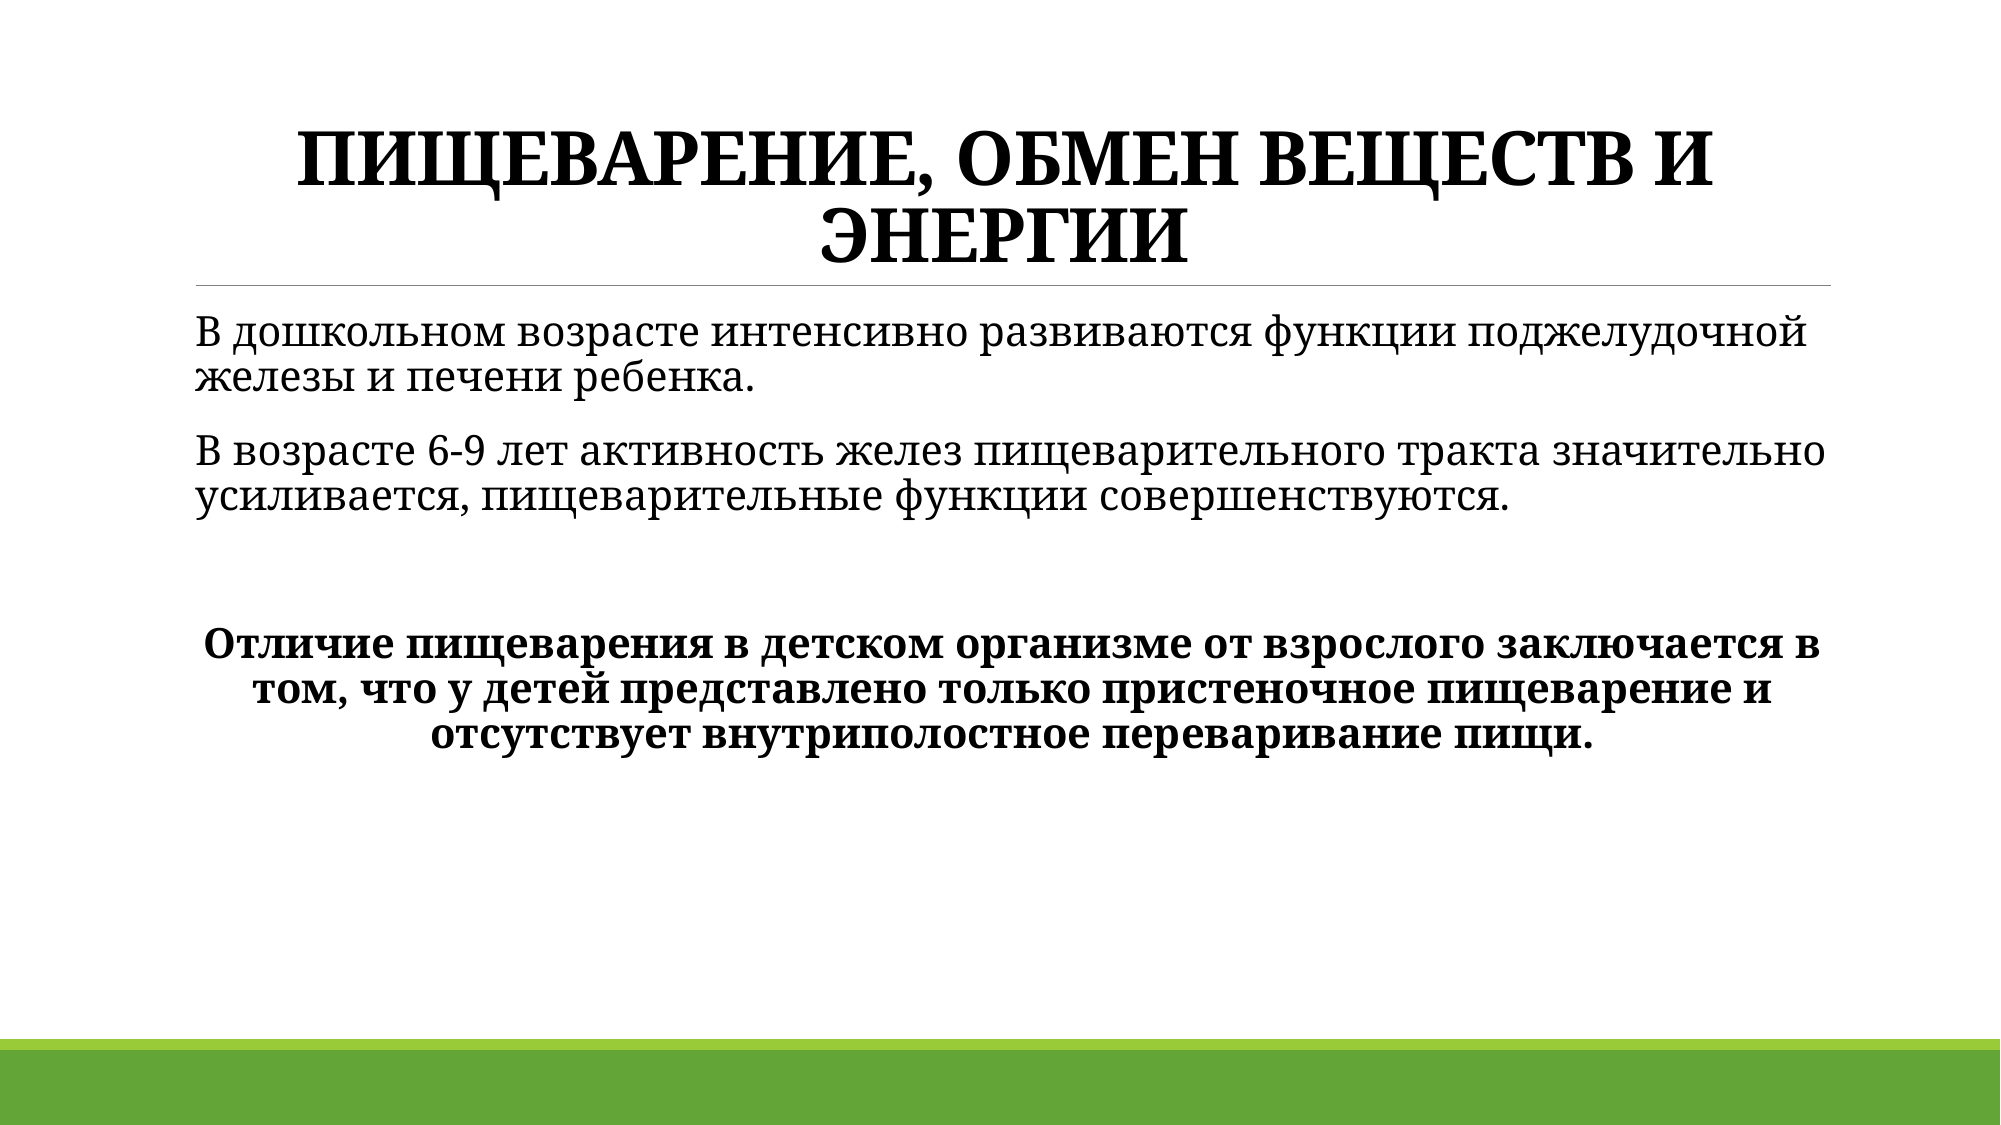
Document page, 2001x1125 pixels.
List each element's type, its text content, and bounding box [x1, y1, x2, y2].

title ПИЩЕВАРЕНИЕ, ОБМЕН ВЕЩЕСТВ И ЭНЕРГИИ [180, 47, 1830, 285]
list В дошкольном возрасте интенсивно развиваются функции поджелудочной железы и печени ребенка. В возрасте 6-9 лет активность желез пищеварительного тракта значительно усиливается, пищеварительные функции совершенствуются. Отличие пищеварения в детском организме от взрослого заключается в том, что у детей представлено только пристеночное пищеварение и отсутствует внутриполостное переваривание пищи. [180, 302, 1830, 963]
